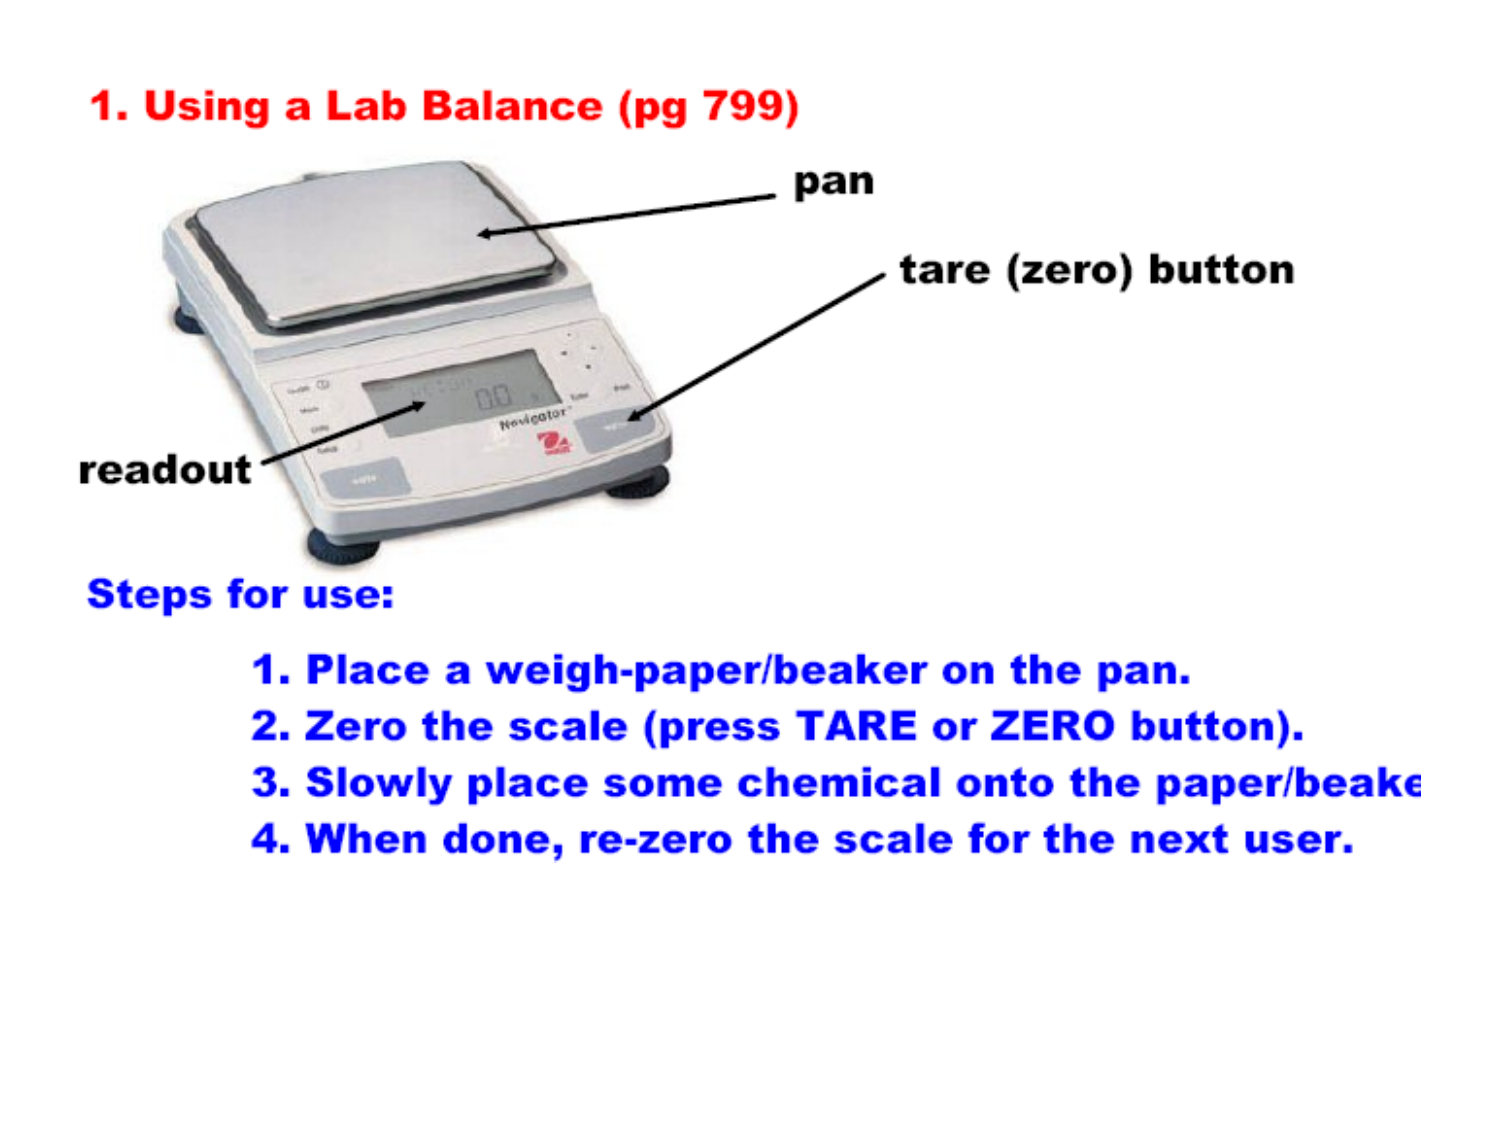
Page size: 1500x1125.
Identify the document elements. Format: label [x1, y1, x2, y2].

picture [74, 62, 1421, 863]
